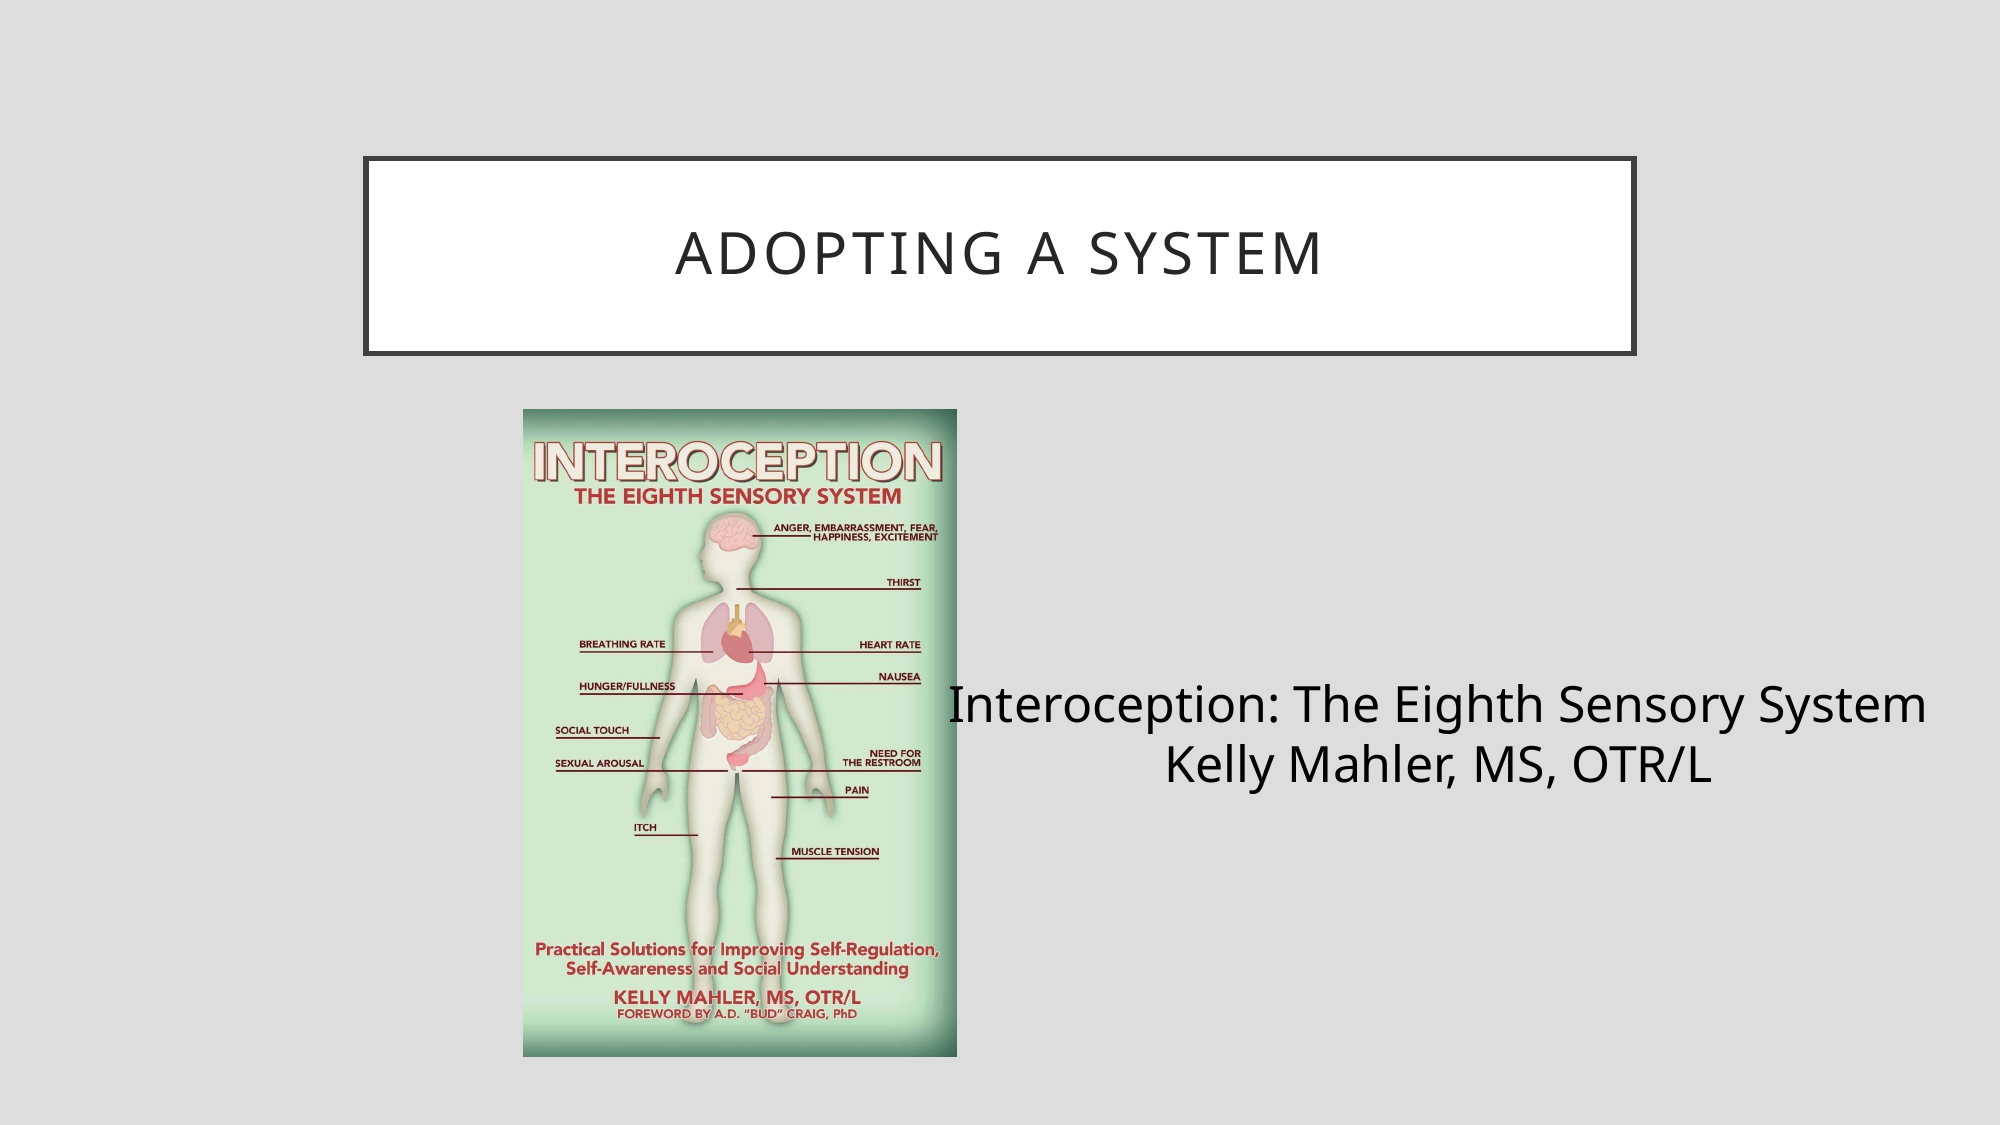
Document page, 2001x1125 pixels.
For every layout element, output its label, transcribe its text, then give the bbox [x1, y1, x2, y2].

text_box Interoception: The Eighth Sensory System Kelly Mahler, MS, OTR/L [957, 664, 1944, 800]
title ADOpting a System [363, 156, 1637, 356]
picture [523, 409, 957, 1058]
